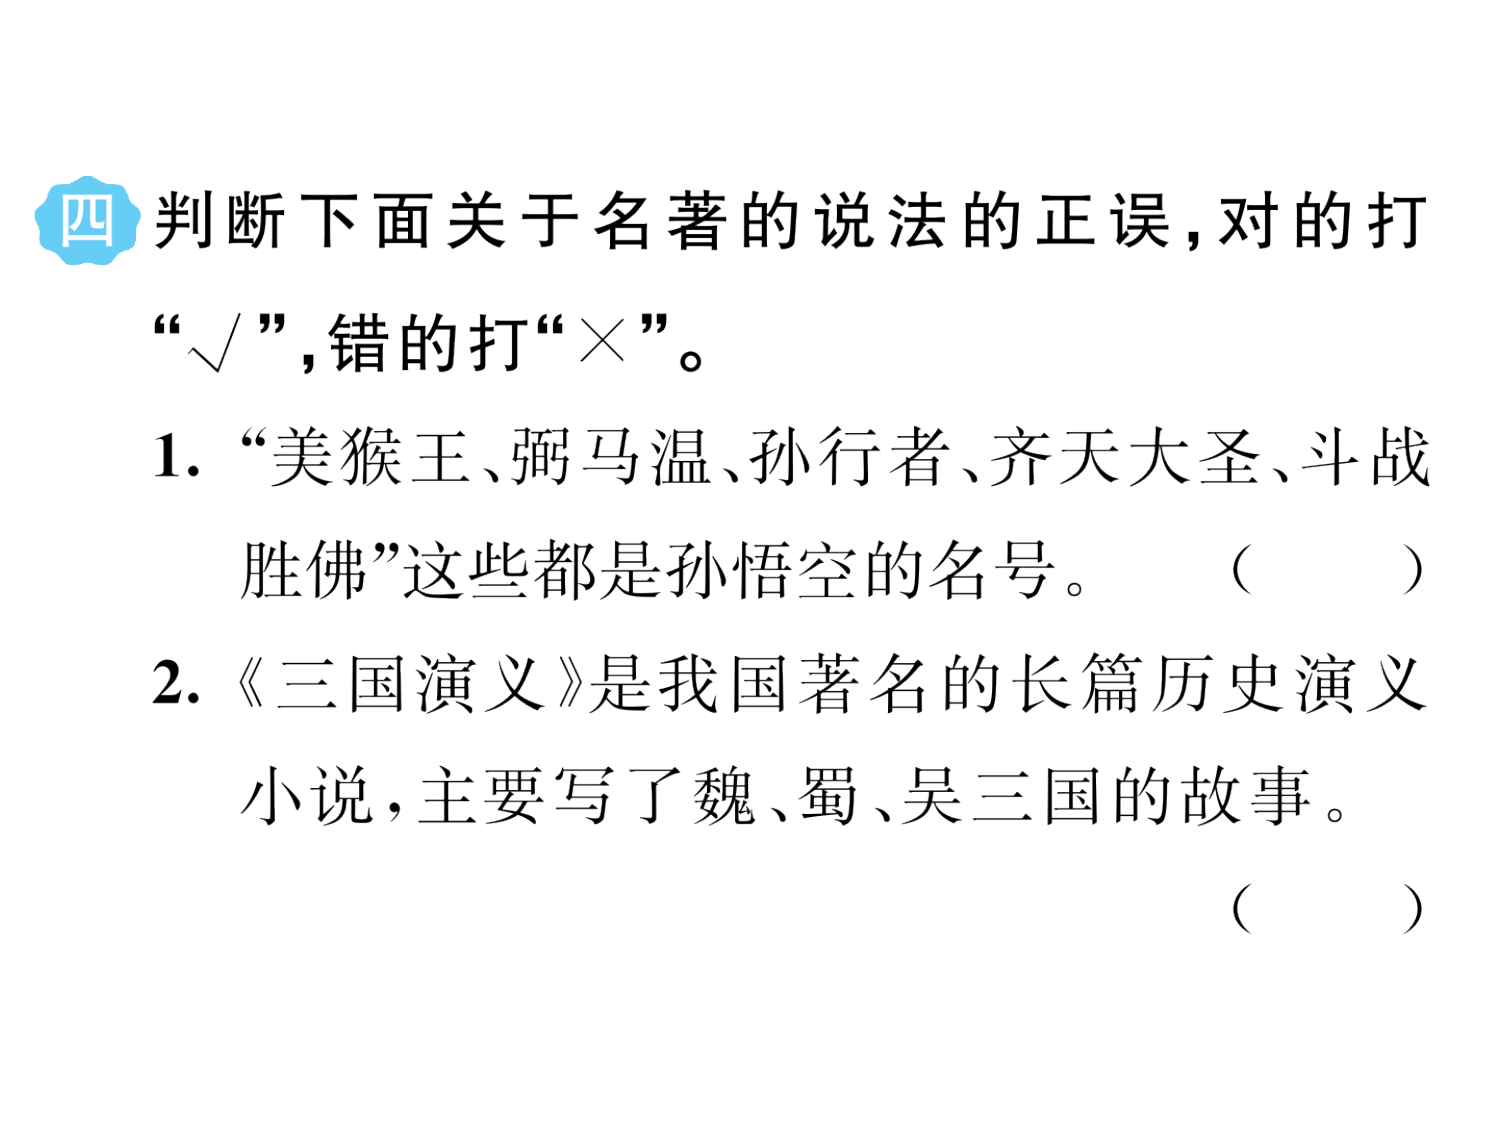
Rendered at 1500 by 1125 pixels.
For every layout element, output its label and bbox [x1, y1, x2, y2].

picture [29, 157, 1447, 967]
